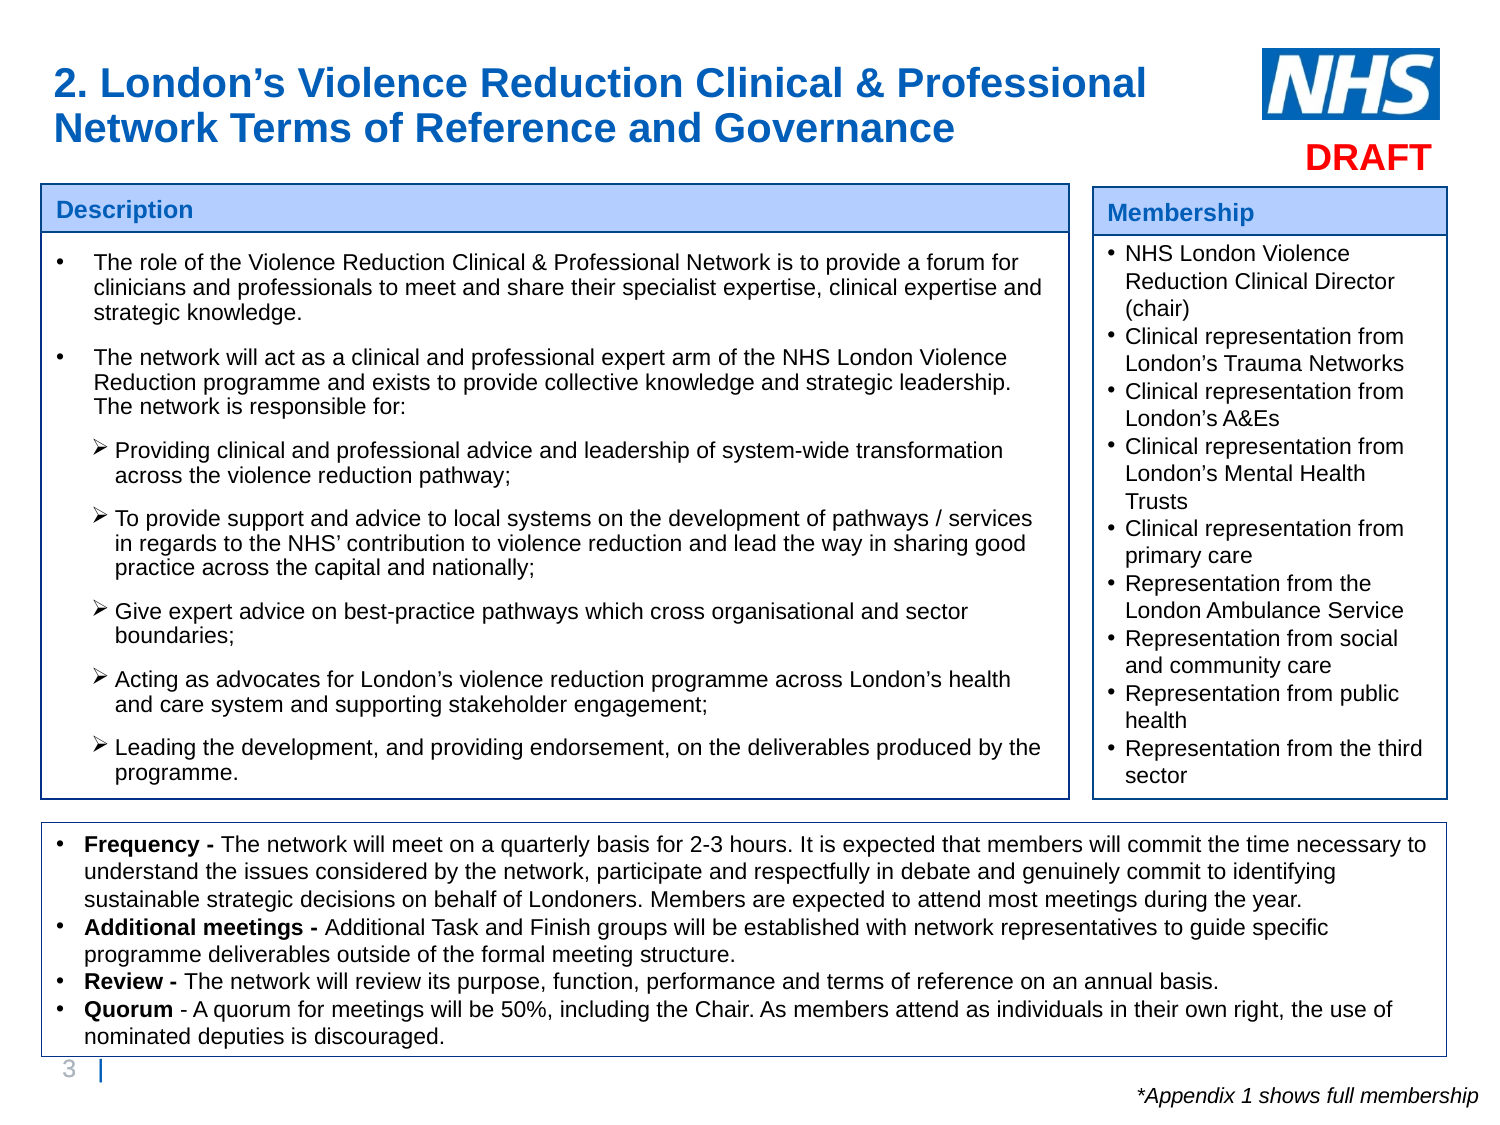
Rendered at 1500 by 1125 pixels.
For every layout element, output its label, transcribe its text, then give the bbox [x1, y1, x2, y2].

text_box DRAFT [998, 125, 1447, 186]
text_box *Appendix 1 shows full membership [998, 1074, 1495, 1116]
text_box Description [40, 183, 1070, 233]
picture [1262, 48, 1440, 120]
text_box 2. London’s Violence Reduction Clinical & Professional Network Terms of Reference and Governance [38, 54, 1235, 155]
text_box [1092, 186, 1448, 800]
text_box [40, 233, 1070, 800]
text_box Frequency - The network will meet on a quarterly basis for 2-3 hours. It is expected that members will commit the time necessary to understand the issues considered by the network, participate and respectfully in debate and genuinely commit to identifying sustainable strategic decisions on behalf of Londoners. Members are expected to attend most meetings during the year. Additional meetings - Additional Task and Finish groups will be established with network representatives to guide specific programme deliverables outside of the formal meeting structure. Review - The network will review its purpose, function, performance and terms of reference on an annual basis. Quorum - A quorum for meetings will be 50%, including the Chair. As members attend as individuals in their own right, the use of nominated deputies is discouraged. [41, 822, 1447, 1057]
